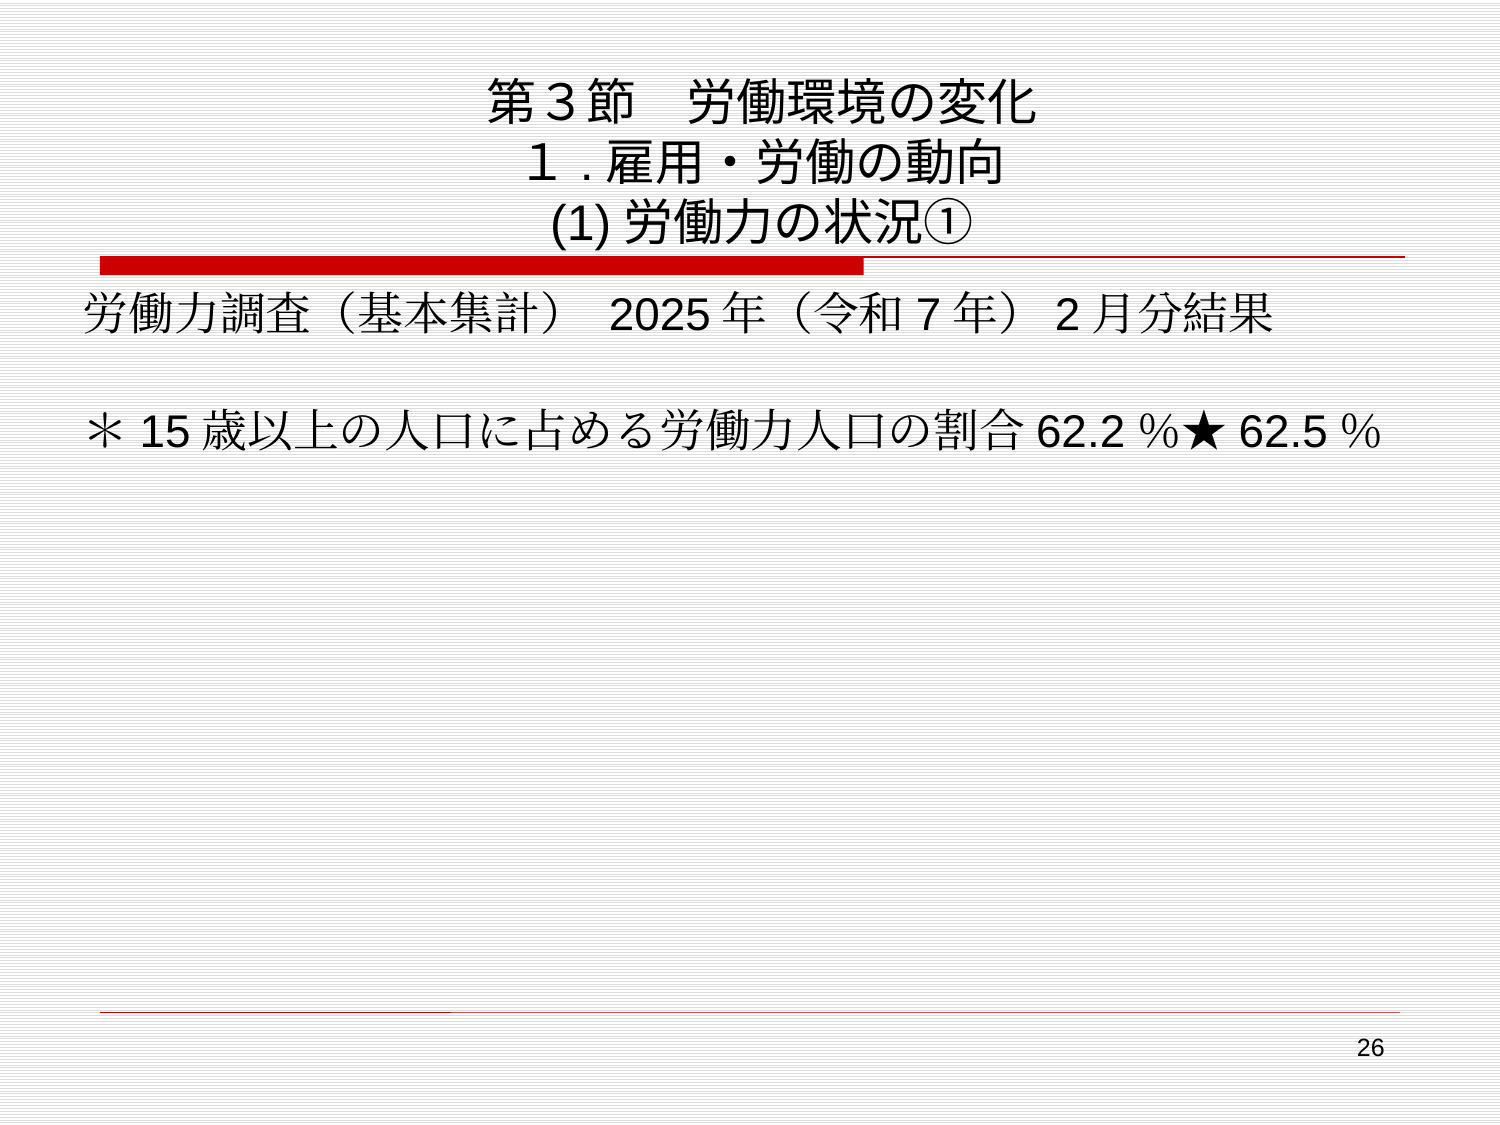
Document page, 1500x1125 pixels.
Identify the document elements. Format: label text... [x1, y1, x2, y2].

list 労働力調査（基本集計） 2025年（令和7年）2月分結果 ＊15歳以上の人口に占める労働力人口の割合62.2％★62.5％ [67, 283, 1448, 1025]
slide_number 26 [1074, 1024, 1400, 1103]
title 第３節 労働環境の変化 １.雇用・労働の動向 (1)労働力の状況① [76, 66, 1448, 255]
